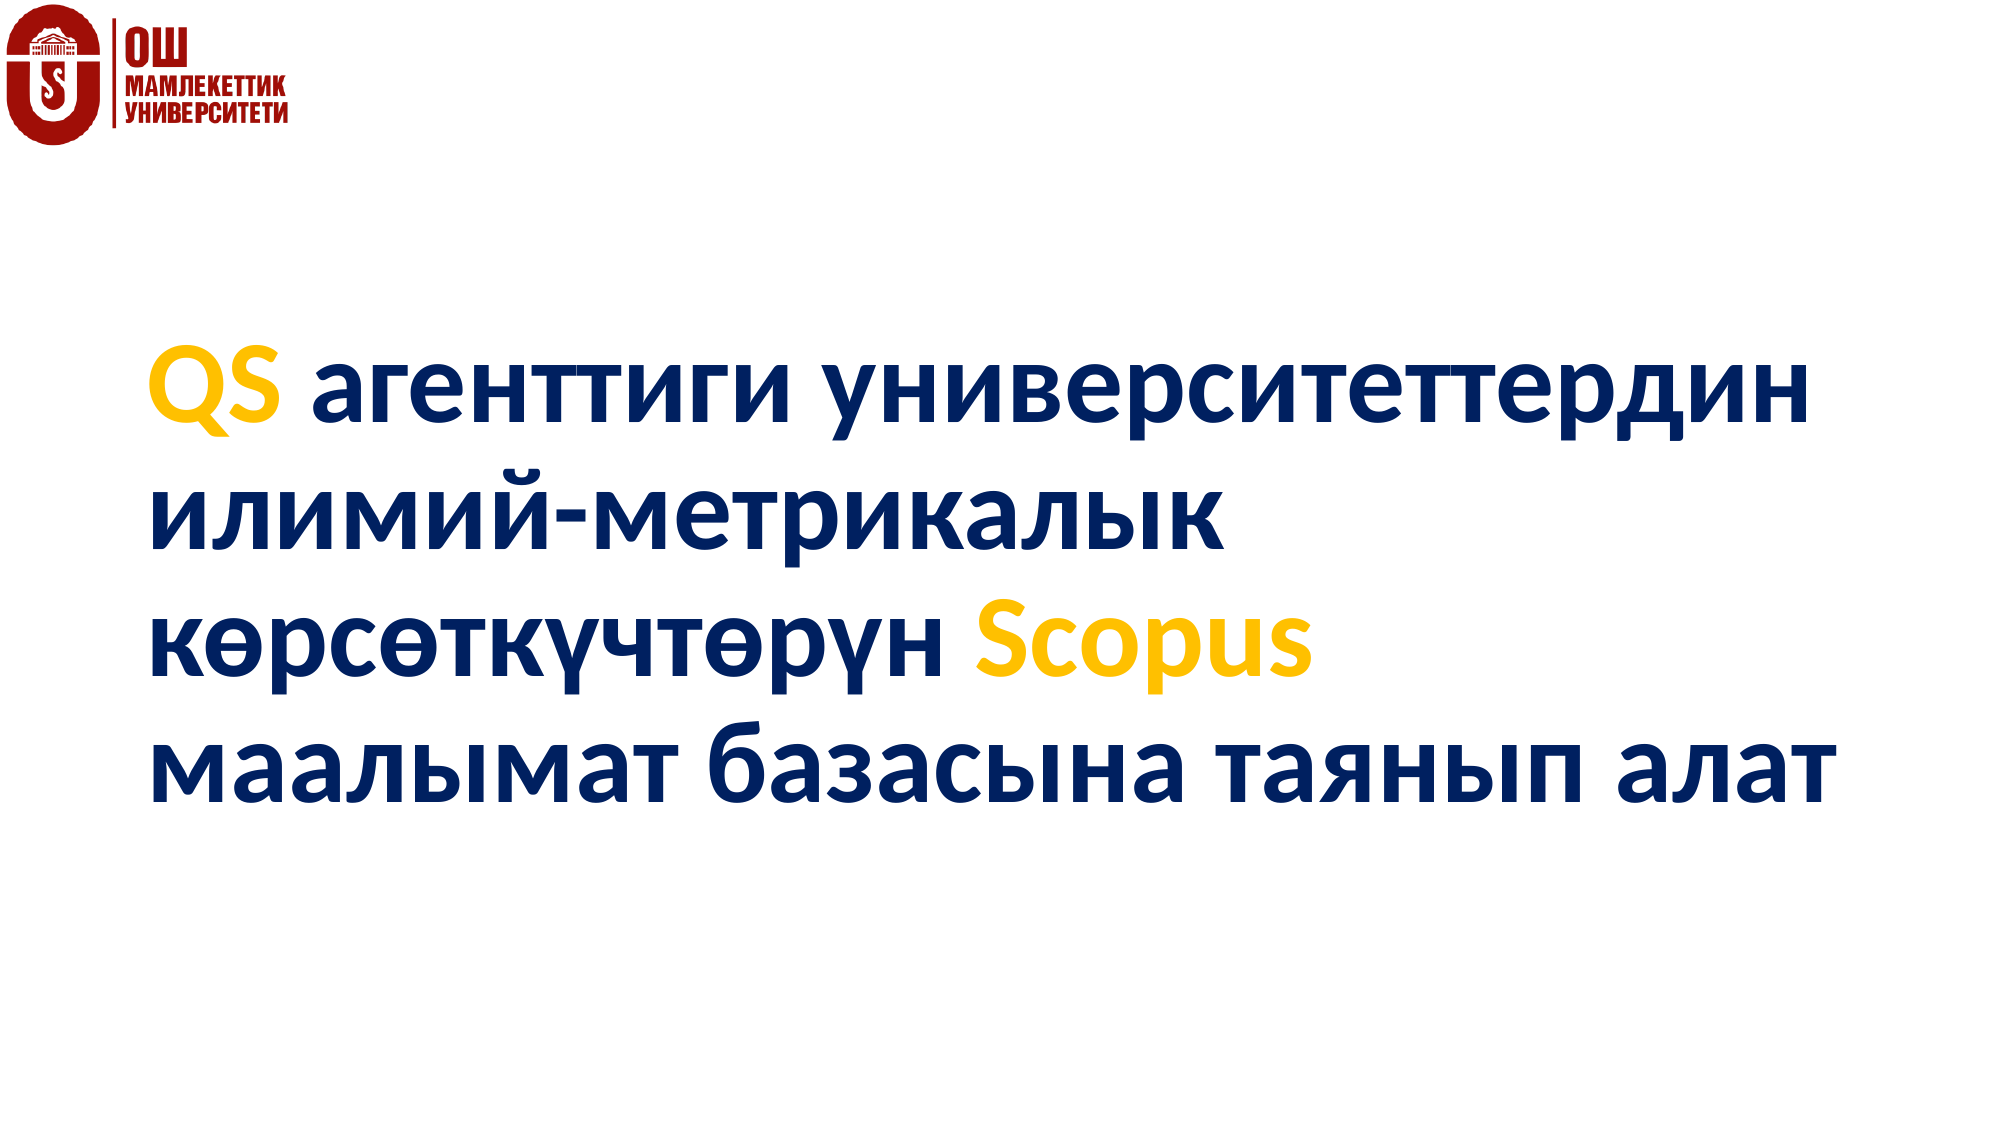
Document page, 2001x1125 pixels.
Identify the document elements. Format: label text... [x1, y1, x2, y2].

title QS агенттиги университеттердин илимий-метрикалык көрсөткүчтөрүн Scopus маалымат базасына таянып алат [131, 191, 1857, 836]
picture [0, 0, 297, 150]
